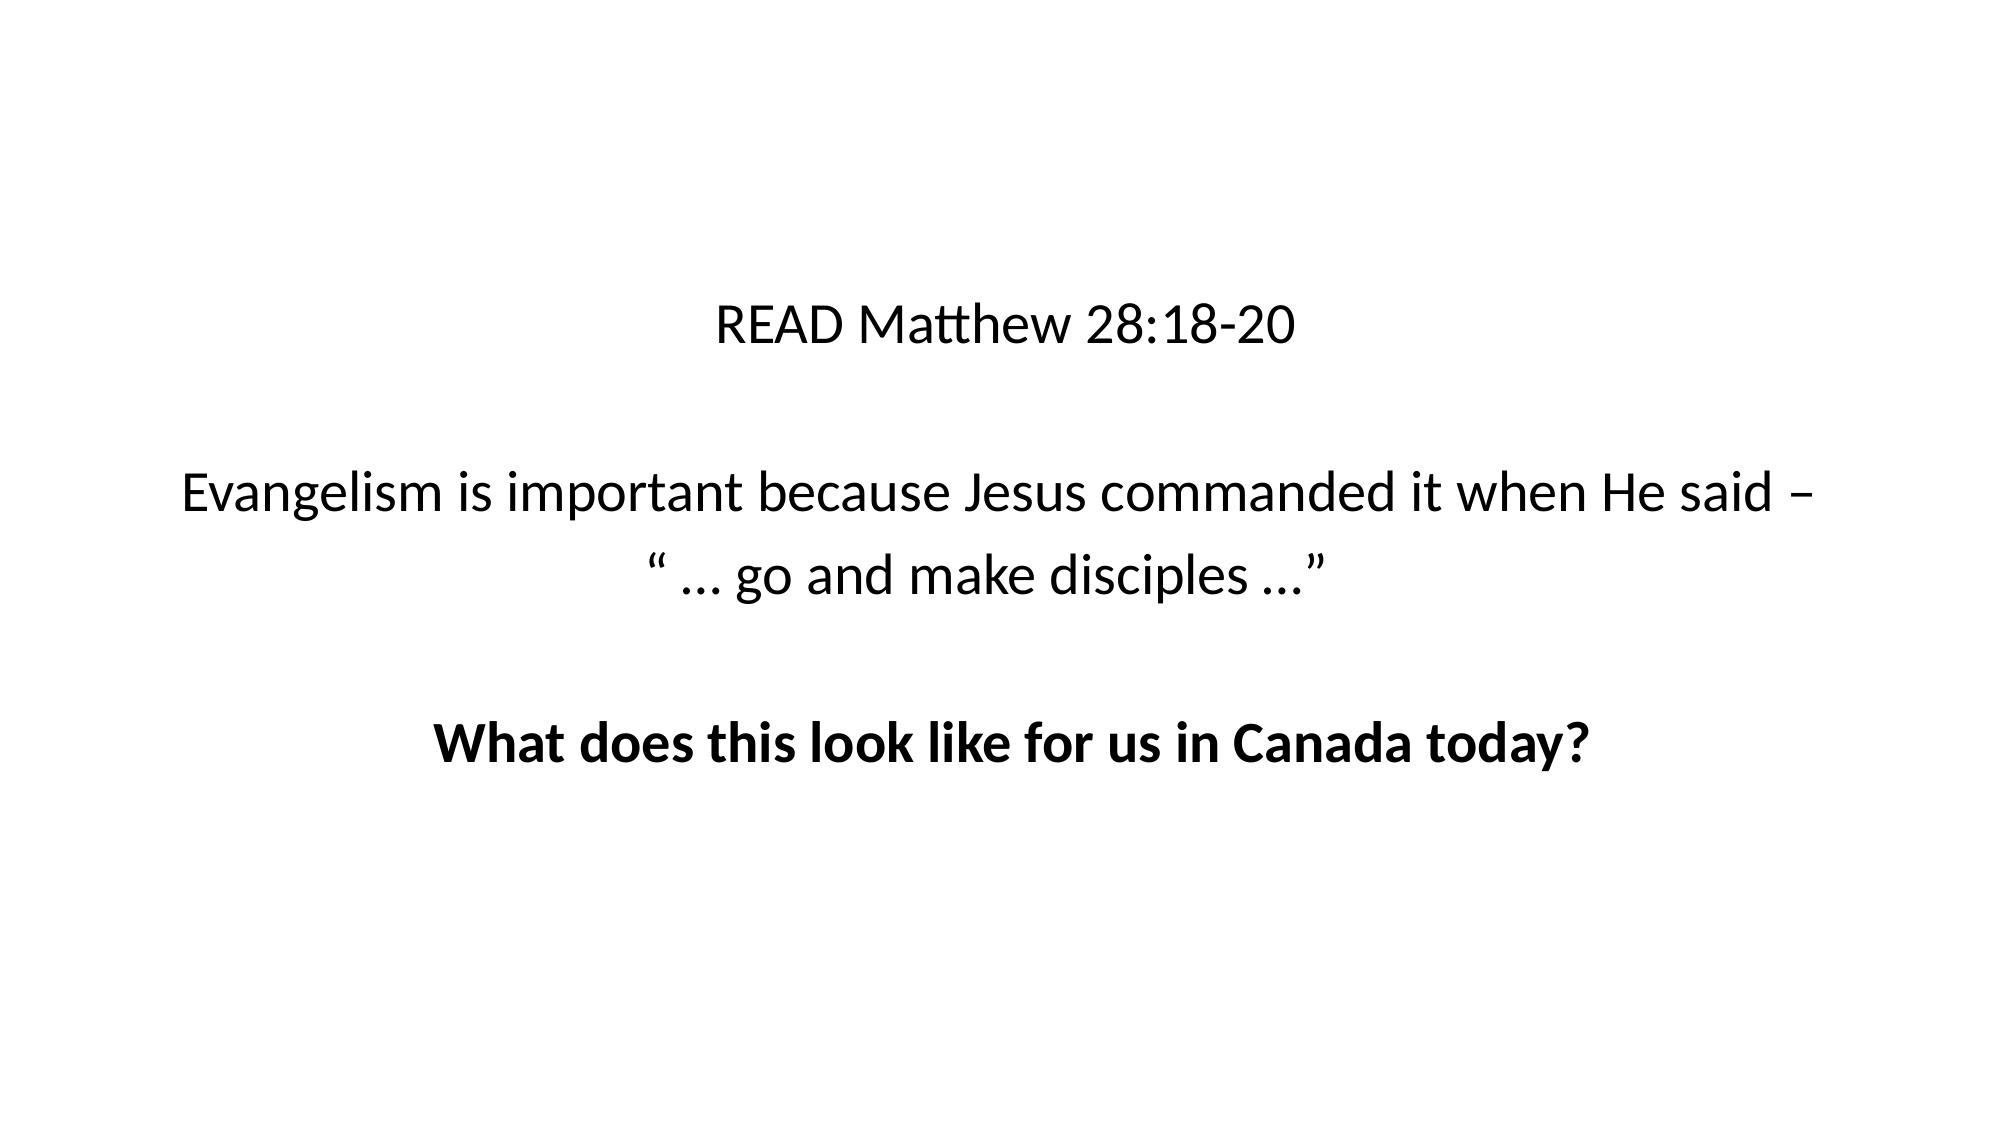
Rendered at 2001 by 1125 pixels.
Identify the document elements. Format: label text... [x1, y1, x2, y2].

list READ Matthew 28:18-20 Evangelism is important because Jesus commanded it when He said – “ … go and make disciples …” What does this look like for us in Canada today? [88, 195, 1937, 998]
